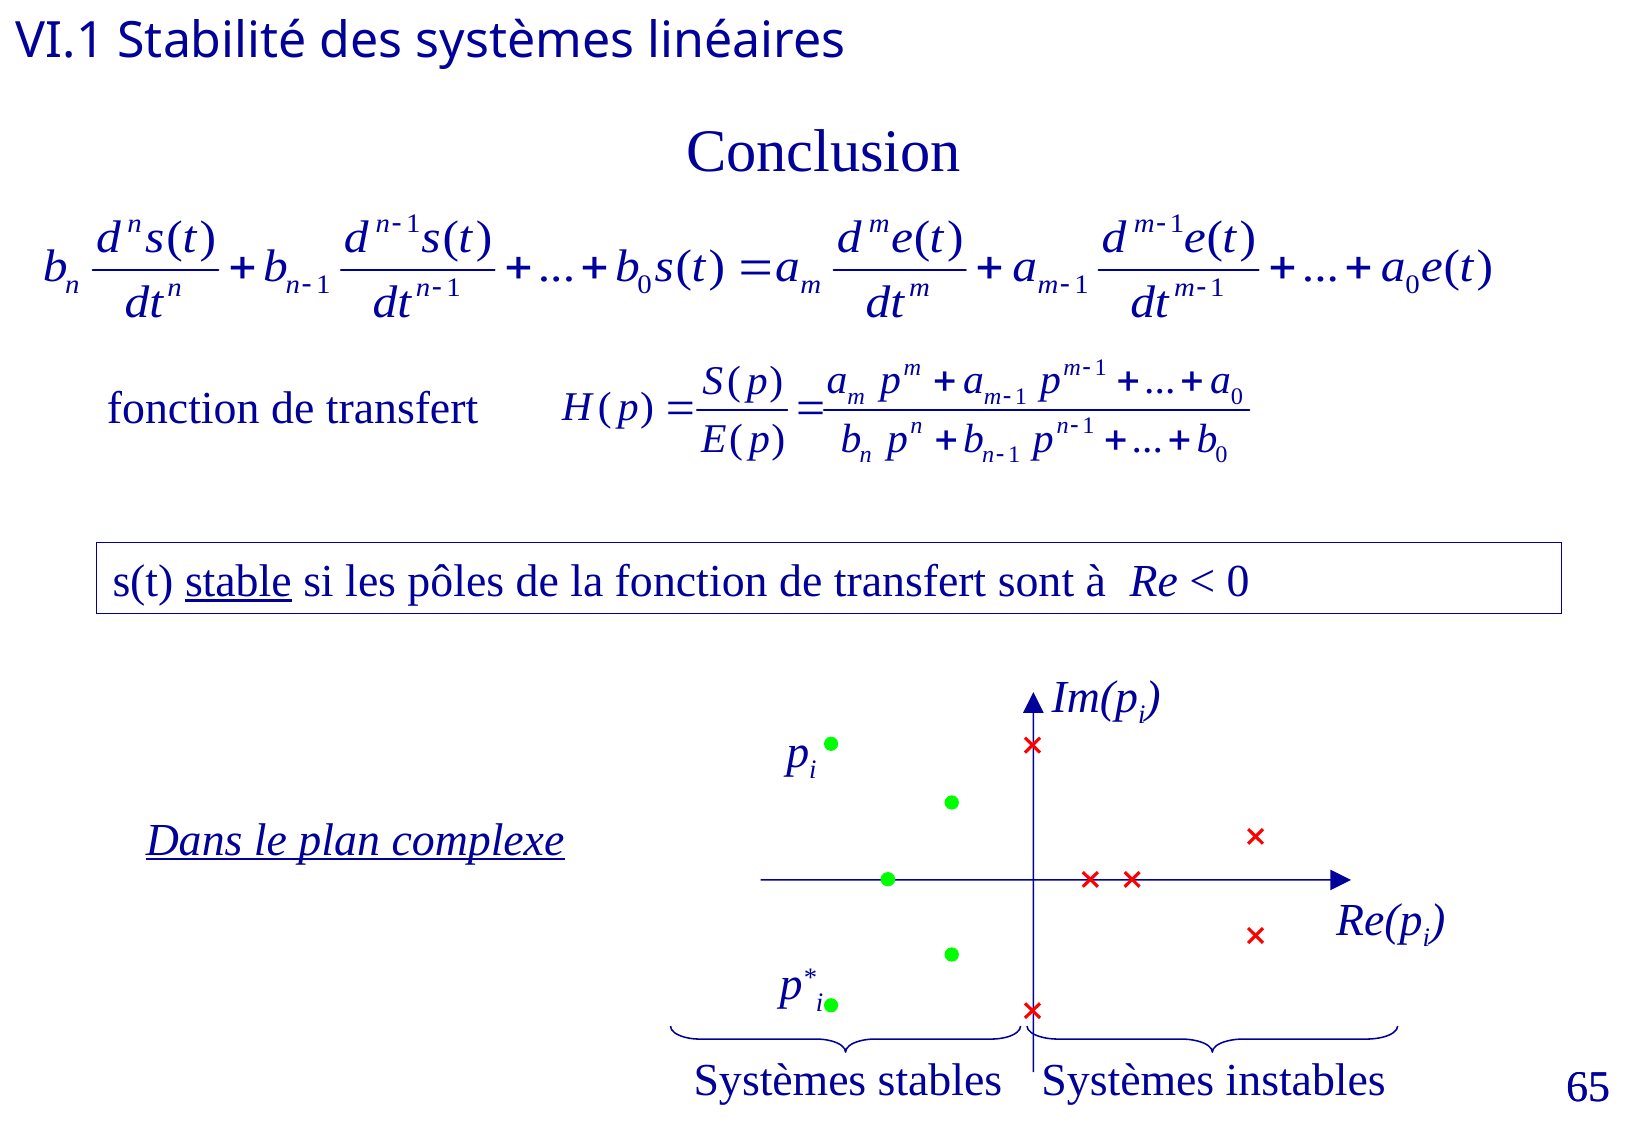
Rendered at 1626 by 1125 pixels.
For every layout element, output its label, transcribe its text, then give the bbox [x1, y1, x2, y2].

text_box Systèmes stables [711, 1055, 985, 1099]
text_box fonction de transfert [91, 370, 549, 441]
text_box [1024, 737, 1041, 753]
text_box [1144, 869, 1352, 881]
text_box pi [770, 731, 832, 775]
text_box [1247, 927, 1264, 944]
text_box Systèmes instables [1070, 1055, 1245, 1099]
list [36, 201, 1502, 328]
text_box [1247, 828, 1264, 844]
text_box s(t) stable si les pôles de la fonction de transfert sont à Re < 0 [96, 542, 1562, 614]
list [554, 348, 1257, 472]
text_box [1023, 692, 1035, 736]
text_box Conclusion [589, 102, 1058, 191]
text_box [881, 872, 895, 886]
text_box [670, 1026, 1021, 1053]
text_box [832, 737, 838, 750]
text_box Im(pi) [1035, 658, 1207, 738]
text_box Dans le plan complexe [130, 801, 606, 873]
text_box VI.1 Stabilité des systèmes linéaires [0, 0, 1341, 76]
text_box [1027, 1026, 1398, 1053]
text_box p*i [770, 963, 832, 1007]
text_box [1124, 871, 1140, 887]
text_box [1024, 1003, 1041, 1019]
text_box Re(pi) [1320, 881, 1492, 960]
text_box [1082, 871, 1099, 887]
text_box [825, 999, 838, 1012]
text_box [945, 948, 959, 961]
text_box [945, 796, 959, 809]
slide_number 65 [1245, 1050, 1625, 1125]
